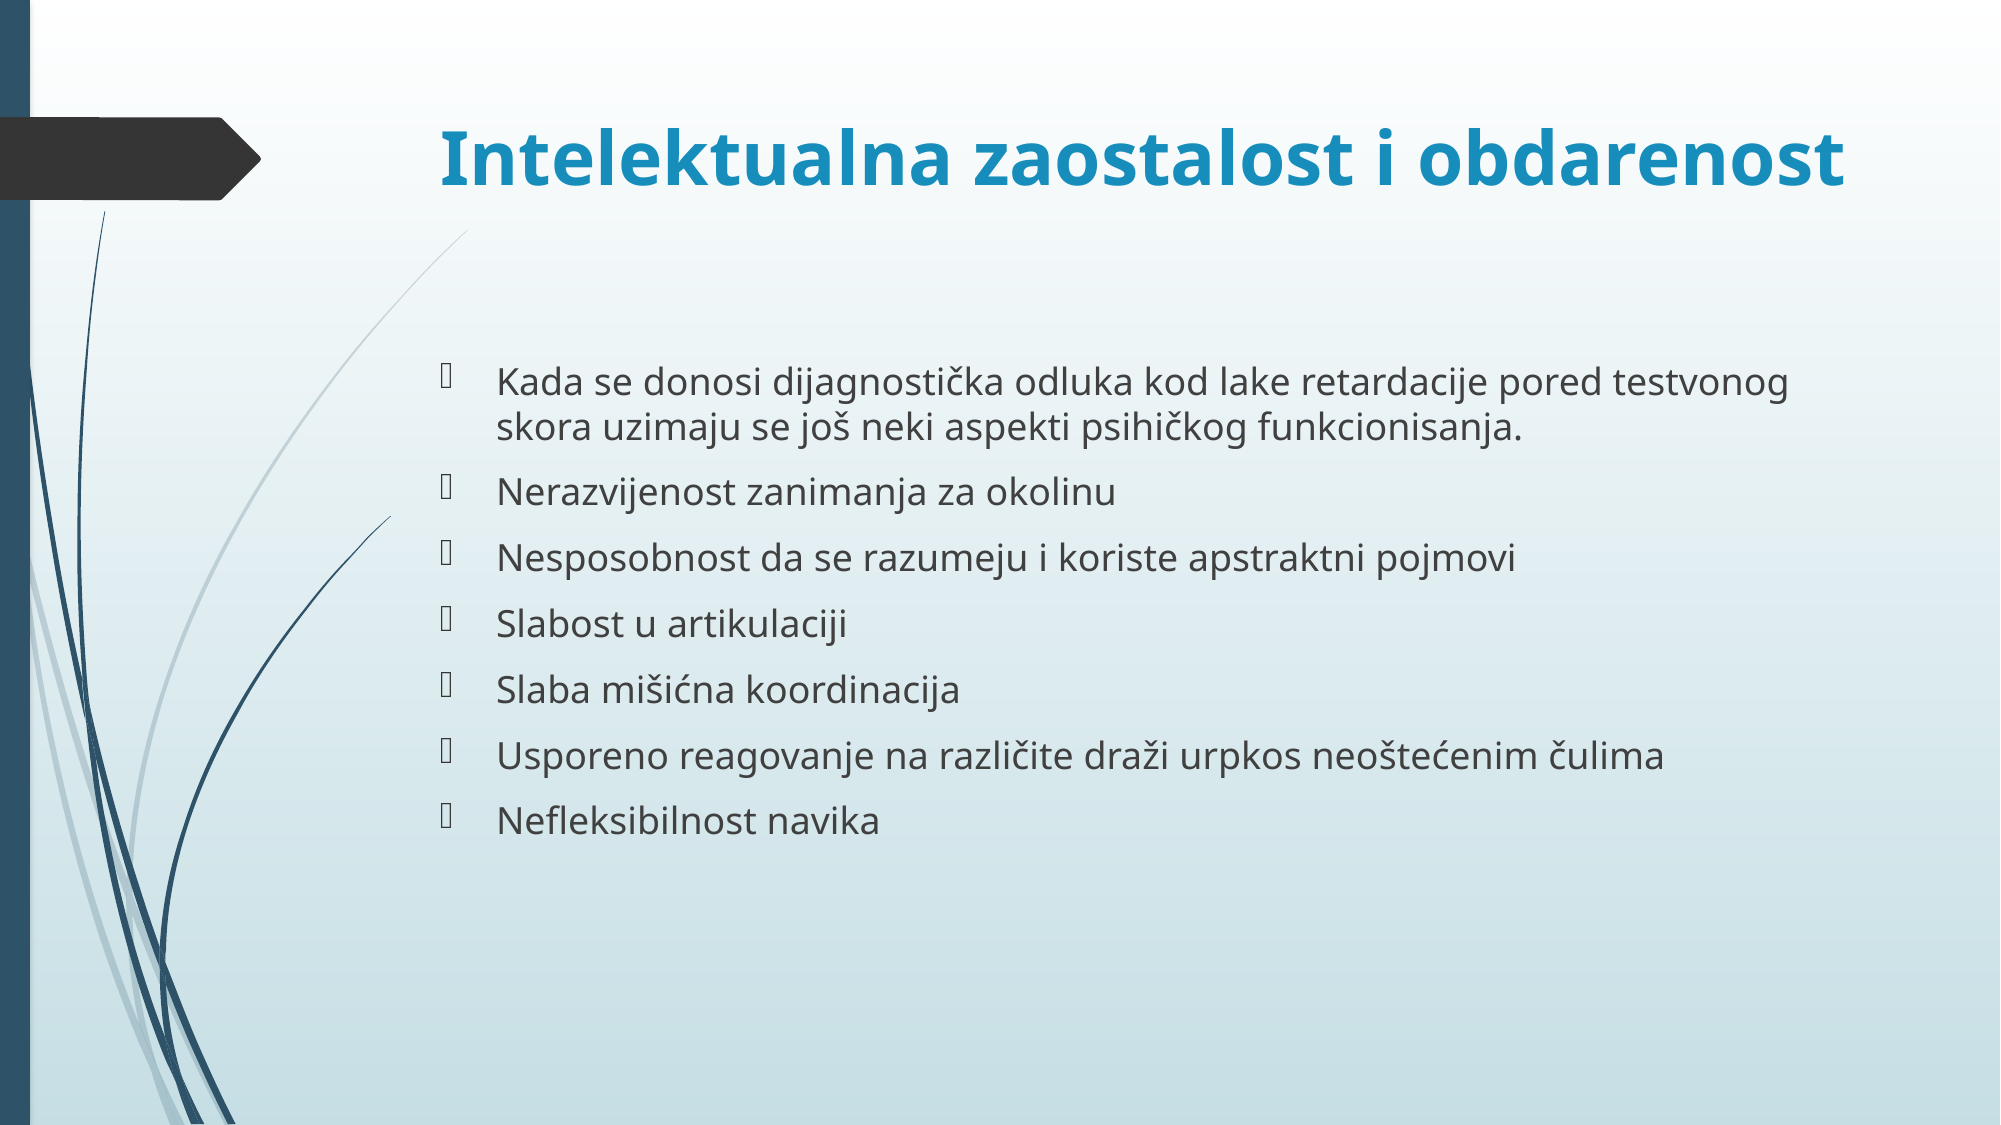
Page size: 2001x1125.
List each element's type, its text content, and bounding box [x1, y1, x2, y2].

title Intelektualna zaostalost i obdarenost [425, 102, 1888, 313]
list Kada se donosi dijagnostička odluka kod lake retardacije pored testvonog skora uzimaju se još neki aspekti psihičkog funkcionisanja. Nerazvijenost zanimanja za okolinu Nesposobnost da se razumeju i koriste apstraktni pojmovi Slabost u artikulaciji Slaba mišićna koordinacija Usporeno reagovanje na različite draži urpkos neoštećenim čulima Nefleksibilnost navika [424, 350, 1888, 970]
